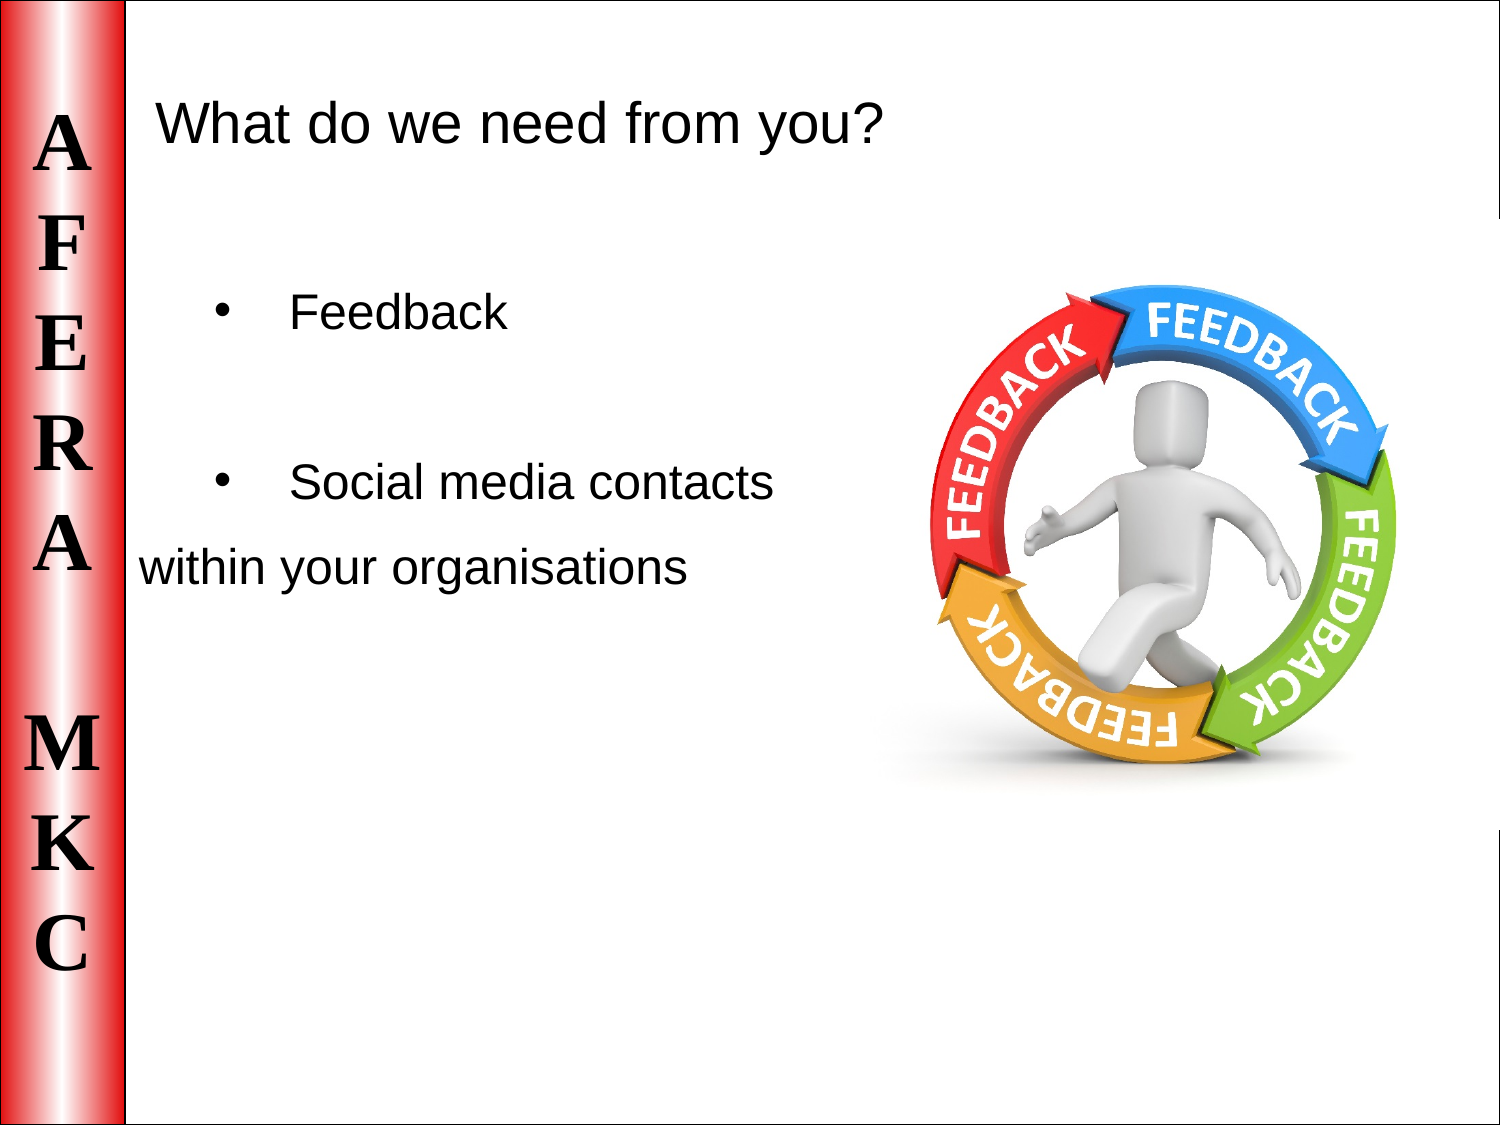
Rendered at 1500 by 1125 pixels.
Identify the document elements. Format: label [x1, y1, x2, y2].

text_box [123, 77, 1500, 914]
